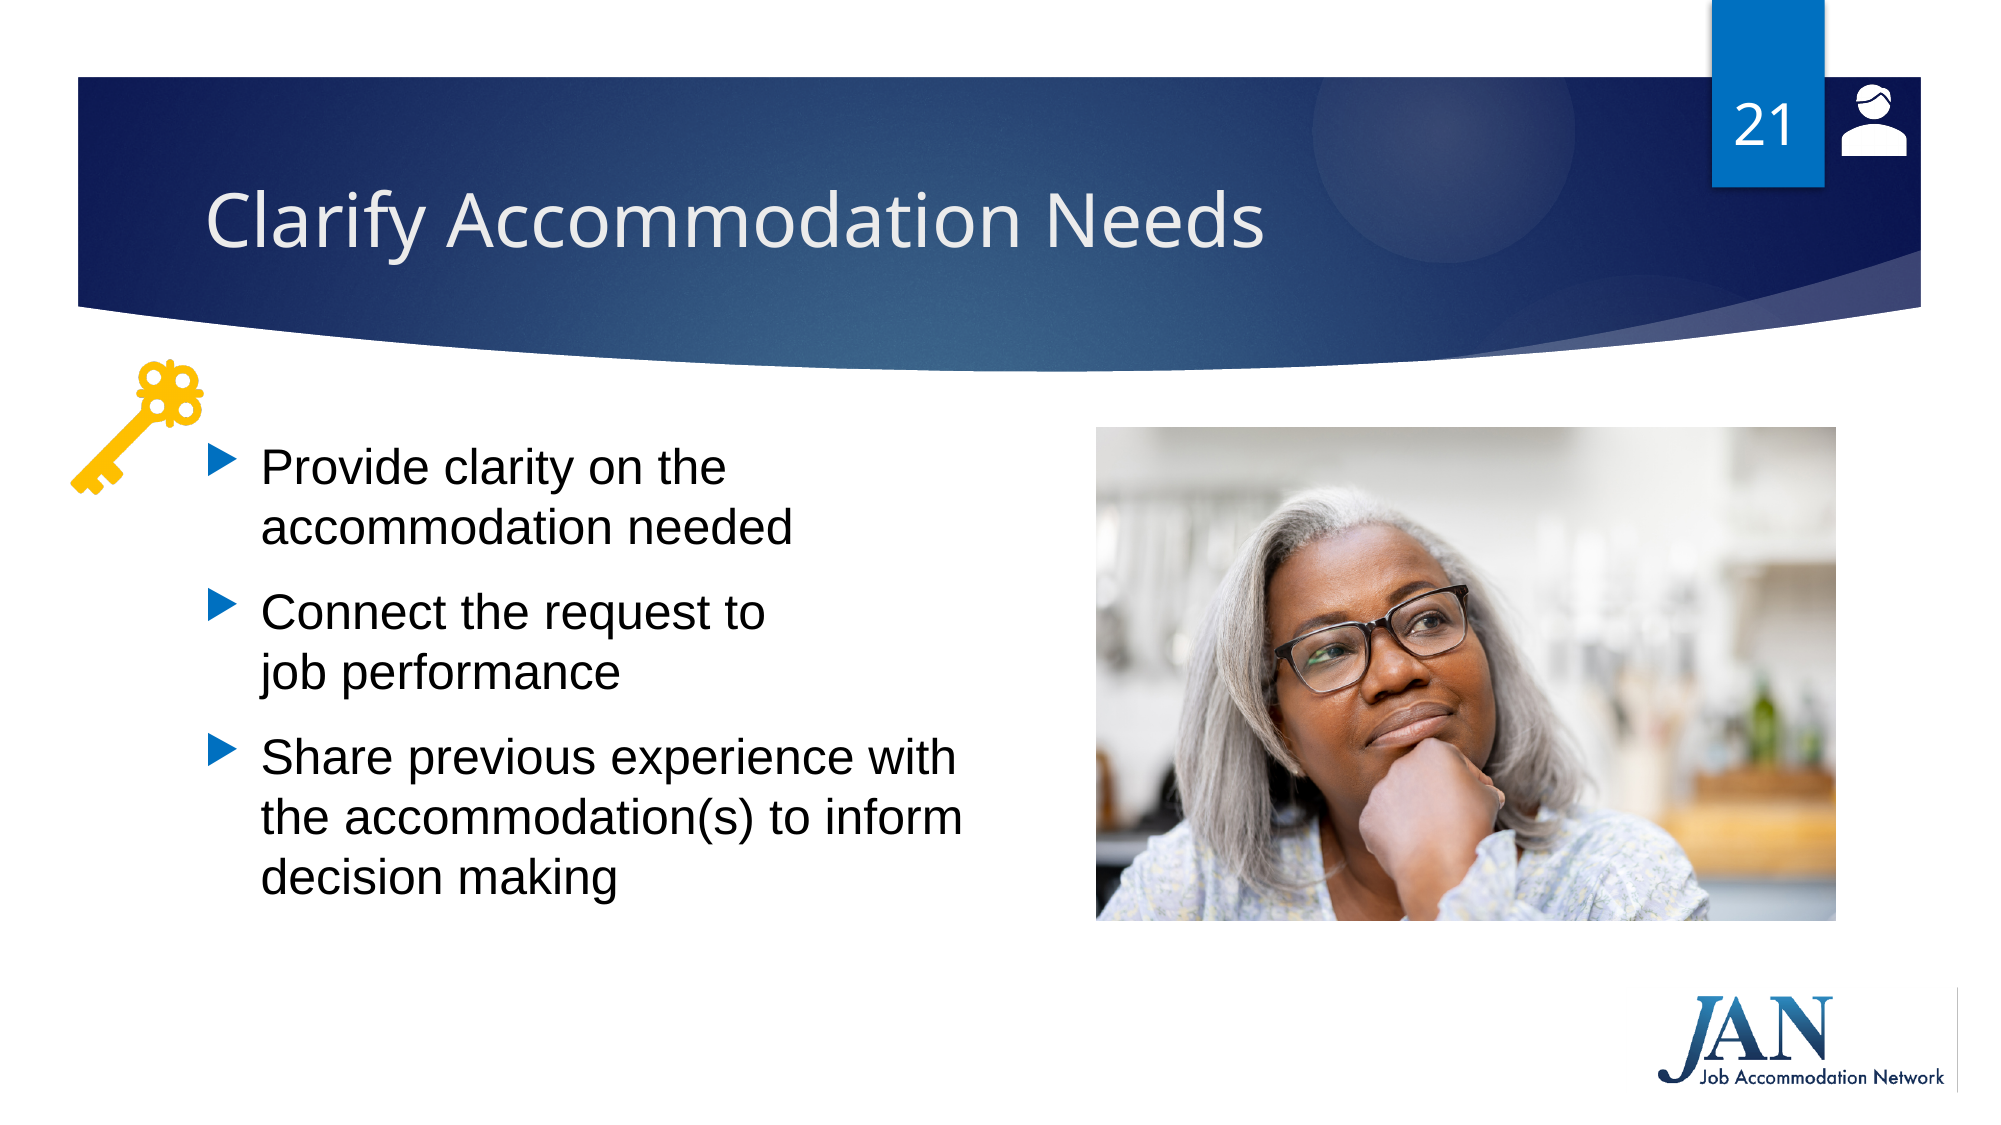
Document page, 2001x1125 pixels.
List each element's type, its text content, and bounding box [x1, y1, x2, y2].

title Clarify Accommodation Needs [189, 159, 1627, 276]
slide_number 21 [1698, 48, 1836, 175]
picture [1096, 426, 1836, 921]
list Provide clarity on the accommodation needed Connect the request to job performance Share previous experience with the accommodation(s) to inform decision making [189, 427, 1000, 988]
picture [1626, 987, 1958, 1093]
picture [1825, 72, 1923, 171]
picture [59, 348, 216, 506]
